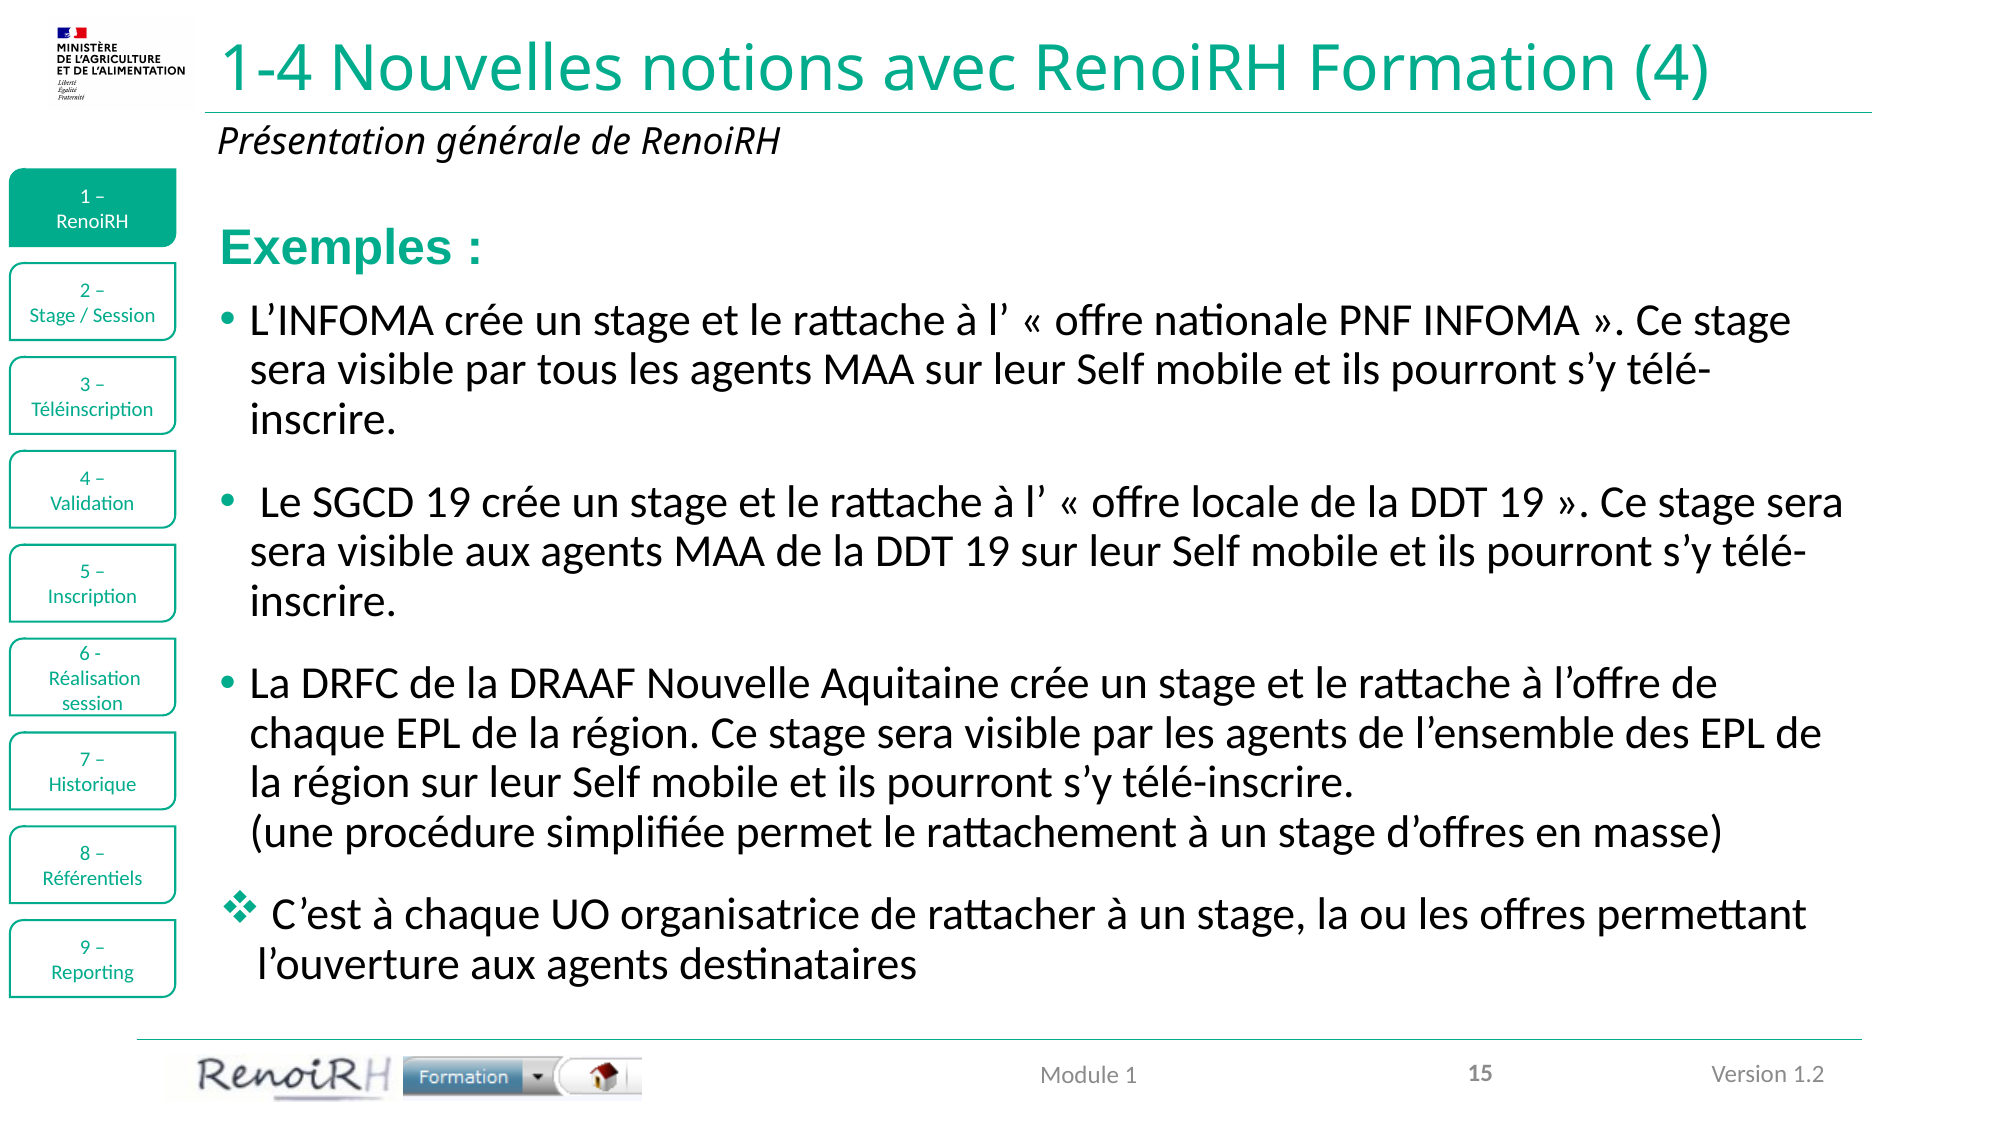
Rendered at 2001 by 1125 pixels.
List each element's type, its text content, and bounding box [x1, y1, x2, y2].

text_box 3 – Téléinscription [8, 355, 177, 435]
text_box 5 – Inscription [8, 543, 177, 623]
text_box Présentation générale de RenoiRH [202, 109, 812, 170]
text_box 4 – Validation [8, 449, 177, 529]
title 1-4 Nouvelles notions avec RenoiRH Formation (4) [204, 27, 1873, 113]
text_box 2 – Stage / Session [8, 261, 177, 342]
footer Module 1 [662, 1042, 1153, 1105]
text_box 7 – Historique [8, 731, 177, 811]
picture [47, 17, 195, 110]
text_box 9 – Reporting [8, 918, 177, 999]
list Exemples : L’INFOMA crée un stage et le rattache à l’ « offre nationale PNF INFOMA ». Ce stage sera visible par tous les agents MAA sur leur Self mobile et ils pourront s’y télé-inscrire. Le SGCD 19 crée un stage et le rattache à l’ « offre locale de la DDT 19 ». Ce stage sera sera visible aux agents MAA de la DDT 19 sur leur Self mobile et ils pourront s’y télé-inscrire. La DRFC de la DRAAF Nouvelle Aquitaine crée un stage et le rattache à l’offre de chaque EPL de la région. Ce stage sera visible par les agents de l’ensemble des EPL de la région sur leur Self mobile et ils pourront s’y télé-inscrire. (une procédure simplifiée permet le rattachement à un stage d’offres en masse) C’est à chaque UO organisatrice de rattacher à un stage, la ou les offres permettant l’ouverture aux agents destinataires [204, 213, 1873, 1014]
text_box 6 - Réalisation session [8, 637, 177, 717]
picture [164, 1054, 642, 1102]
text_box 1 – RenoiRH [8, 167, 177, 248]
slide_number 15 [1350, 1041, 1509, 1102]
text_box 8 – Référentiels [8, 824, 177, 905]
